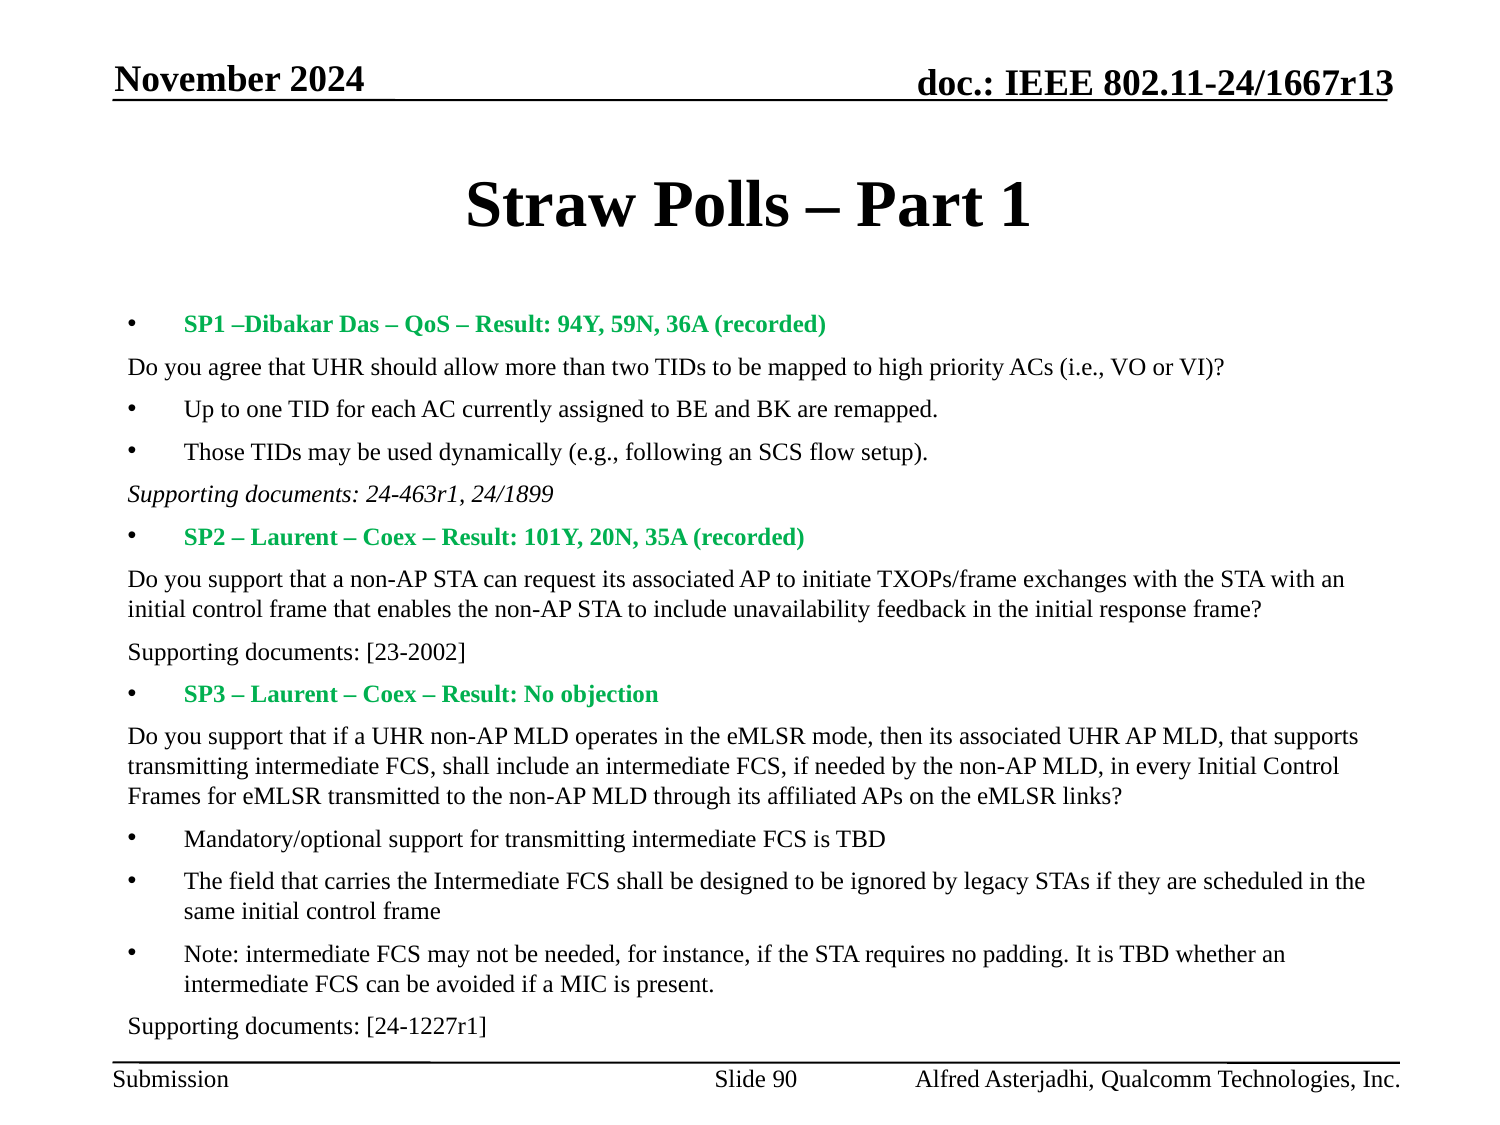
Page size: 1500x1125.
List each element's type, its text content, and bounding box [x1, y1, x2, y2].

title Straw Polls – Part 1 [112, 112, 1388, 288]
list SP1 –Dibakar Das – QoS – Result: 94Y, 59N, 36A (recorded) Do you agree that UHR should allow more than two TIDs to be mapped to high priority ACs (i.e., VO or VI)? Up to one TID for each AC currently assigned to BE and BK are remapped. Those TIDs may be used dynamically (e.g., following an SCS flow setup). Supporting documents: 24-463r1, 24/1899 SP2 – Laurent – Coex – Result: 101Y, 20N, 35A (recorded) Do you support that a non-AP STA can request its associated AP to initiate TXOPs/frame exchanges with the STA with an initial control frame that enables the non-AP STA to include unavailability feedback in the initial response frame? Supporting documents: [23-2002] SP3 – Laurent – Coex – Result: No objection Do you support that if a UHR non-AP MLD operates in the eMLSR mode, then its associated UHR AP MLD, that supports transmitting intermediate FCS, shall include an intermediate FCS, if needed by the non-AP MLD, in every Initial Control Frames for eMLSR transmitted to the non-AP MLD through its affiliated APs on the eMLSR links? Mandatory/optional support for transmitting intermediate FCS is TBD The field that carries the Intermediate FCS shall be designed to be ignored by legacy STAs if they are scheduled in the same initial control frame Note: intermediate FCS may not be needed, for instance, if the STA requires no padding. It is TBD whether an intermediate FCS can be avoided if a MIC is present. Supporting documents: [24-1227r1] [112, 299, 1388, 1063]
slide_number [114, 54, 423, 100]
slide_number Slide 90 [712, 1061, 800, 1123]
footer Alfred Asterjadhi, Qualcomm Technologies, Inc. [878, 1061, 1402, 1093]
